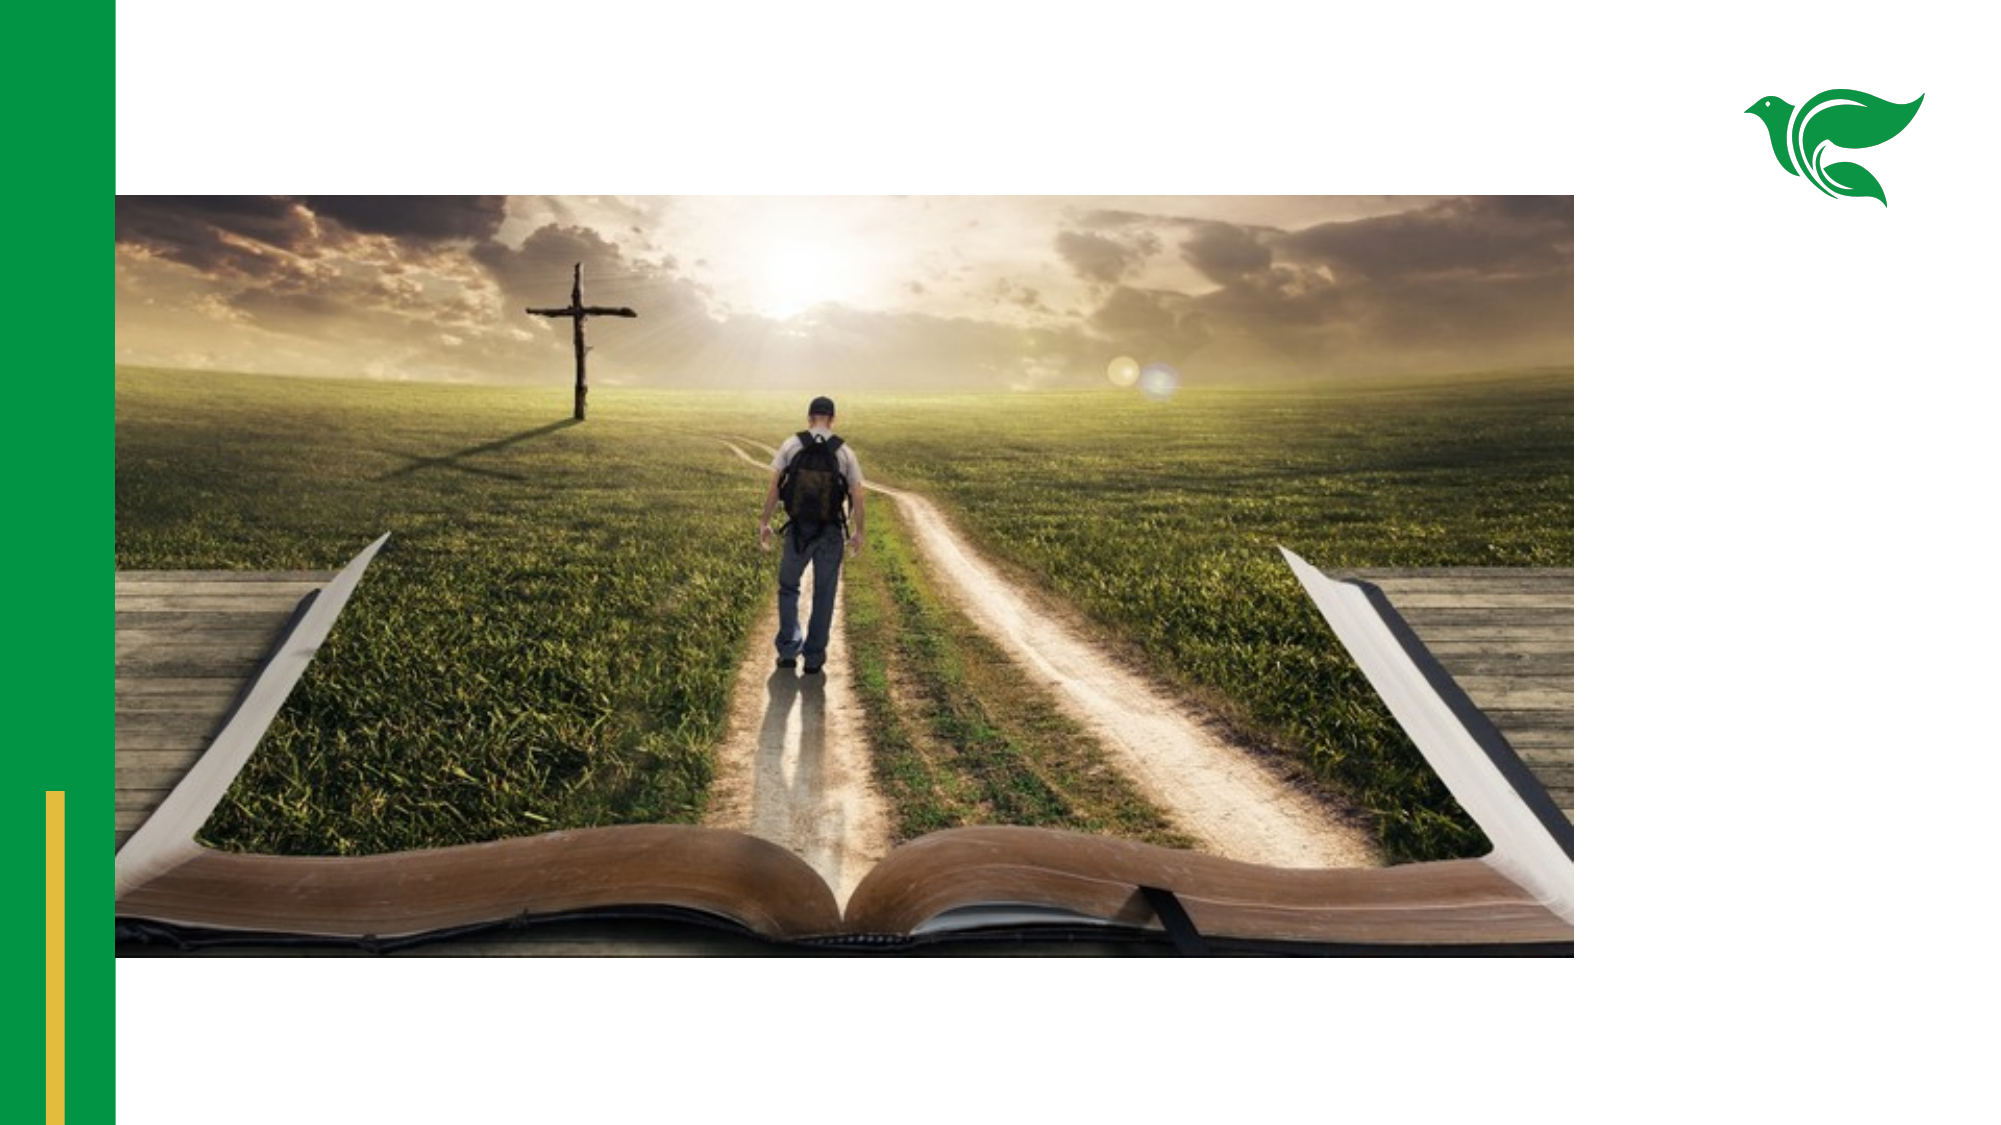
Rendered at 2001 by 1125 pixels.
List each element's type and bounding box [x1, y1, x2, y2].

text_box [45, 791, 65, 1125]
picture [115, 195, 1575, 959]
text_box [0, 0, 116, 1125]
picture [1722, 47, 1953, 240]
